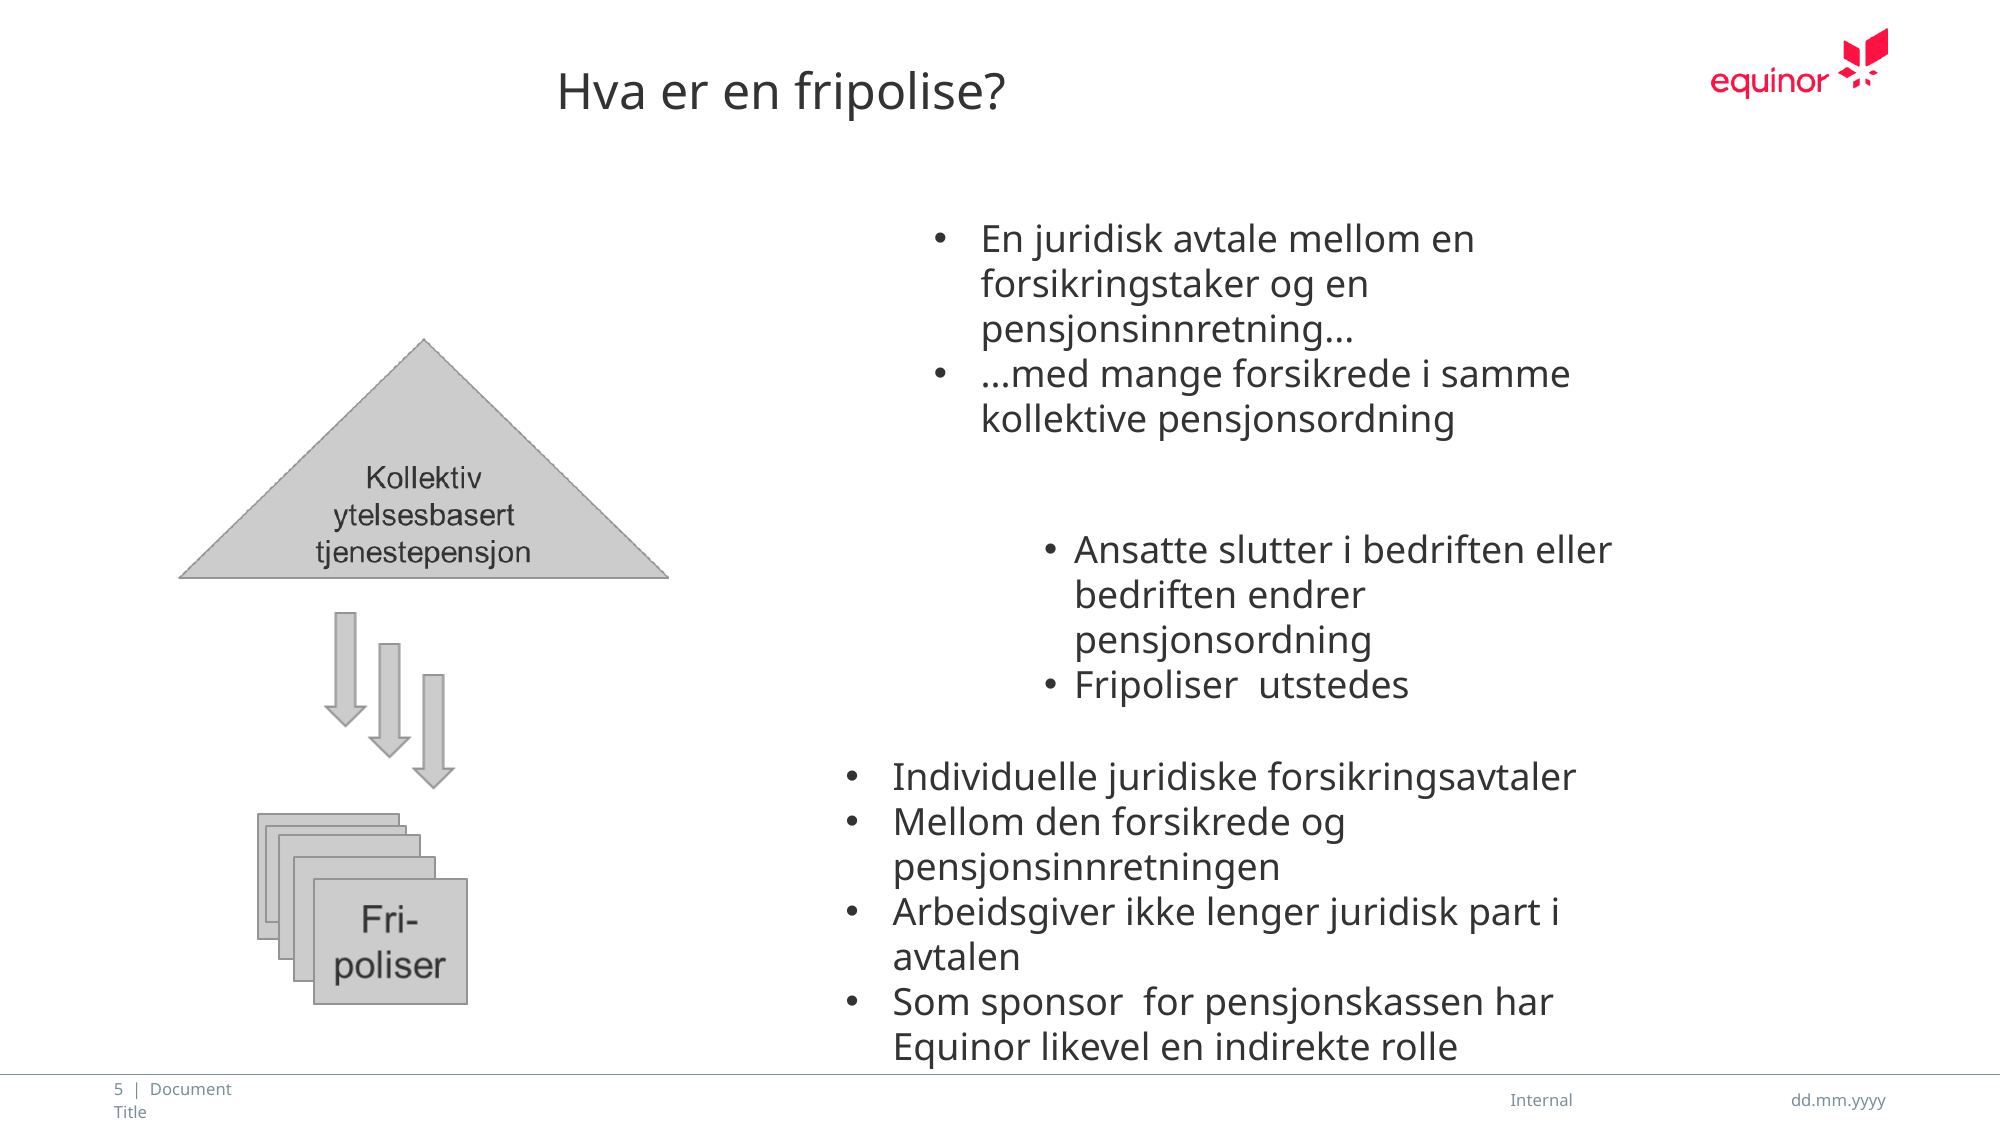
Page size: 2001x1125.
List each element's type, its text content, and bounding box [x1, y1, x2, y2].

title Hva er en fripolise? [556, 18, 2000, 208]
text_box Individuelle juridiske forsikringsavtaler Mellom den forsikrede og pensjonsinnretningen Arbeidsgiver ikke lenger juridisk part i avtalen Som sponsor for pensjonskassen har Equinor likevel en indirekte rolle [830, 745, 1690, 1076]
text_box En juridisk avtale mellom en forsikringstaker og en pensjonsinnretning... ...med mange forsikrede i samme kollektive pensjonsordning [919, 207, 1671, 448]
picture [323, 612, 456, 790]
slide_number 5 | Document Title [114, 1082, 264, 1118]
picture [255, 813, 470, 1011]
text_box Ansatte slutter i bedriften eller bedriften endrer pensjonsordning Fripoliser utstedes [1029, 518, 1671, 714]
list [178, 338, 669, 589]
